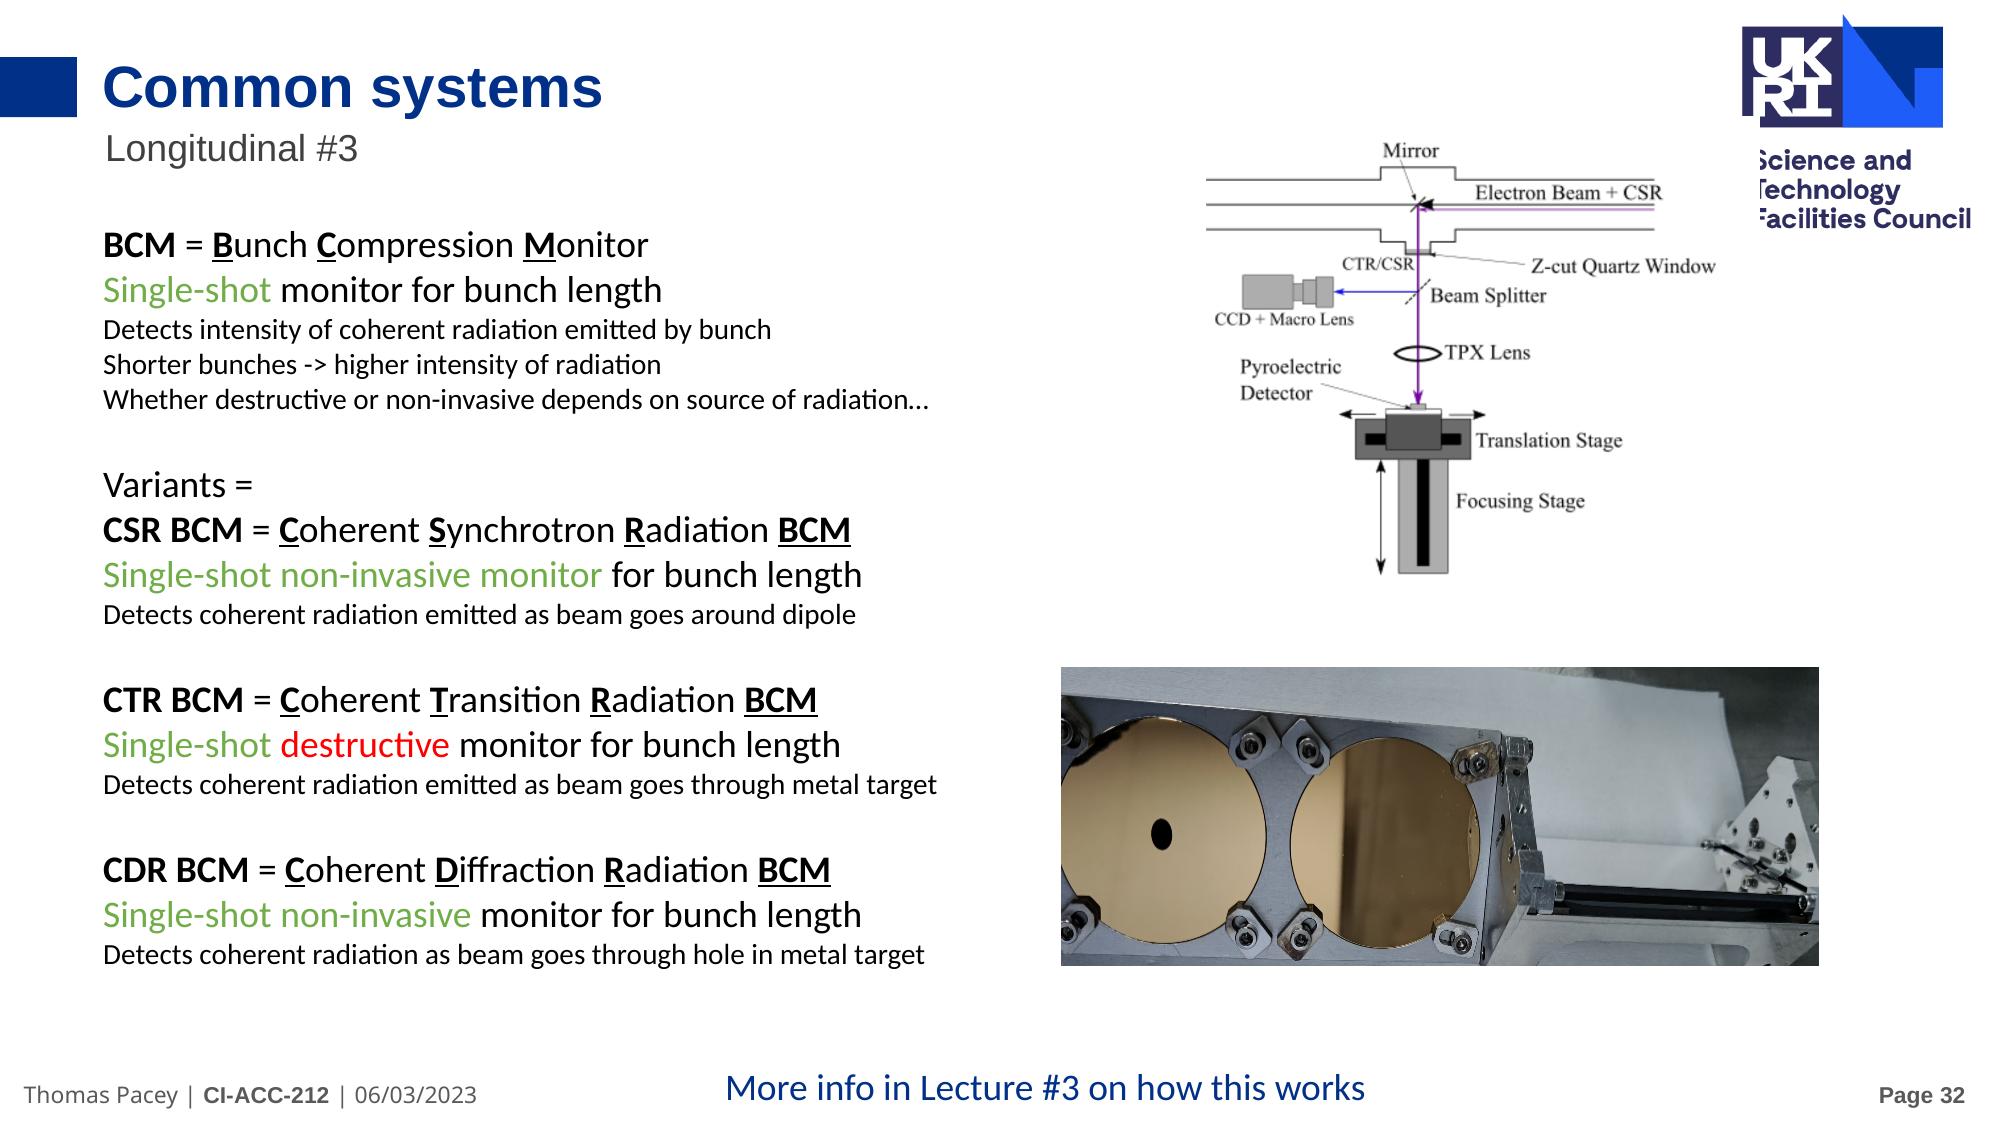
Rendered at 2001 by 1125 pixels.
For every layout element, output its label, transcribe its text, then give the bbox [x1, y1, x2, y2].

text_box BCM = Bunch Compression Monitor Single-shot monitor for bunch length Detects intensity of coherent radiation emitted by bunch Shorter bunches -> higher intensity of radiation Whether destructive or non-invasive depends on source of radiation… Variants = CSR BCM = Coherent Synchrotron Radiation BCM Single-shot non-invasive monitor for bunch length Detects coherent radiation emitted as beam goes around dipole CTR BCM = Coherent Transition Radiation BCM Single-shot destructive monitor for bunch length Detects coherent radiation emitted as beam goes through metal target CDR BCM = Coherent Diffraction Radiation BCM Single-shot non-invasive monitor for bunch length Detects coherent radiation as beam goes through hole in metal target [88, 212, 1383, 1113]
picture [1061, 667, 1819, 966]
picture [1148, 13, 2000, 584]
slide_number Page 32 [1530, 1064, 1981, 1125]
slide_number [8, 1064, 616, 1125]
text_box More info in Lecture #3 on how this works [710, 1055, 1388, 1116]
text_box Common systems [87, 42, 620, 127]
text_box Longitudinal #3 [90, 116, 374, 177]
text_box [0, 56, 78, 118]
